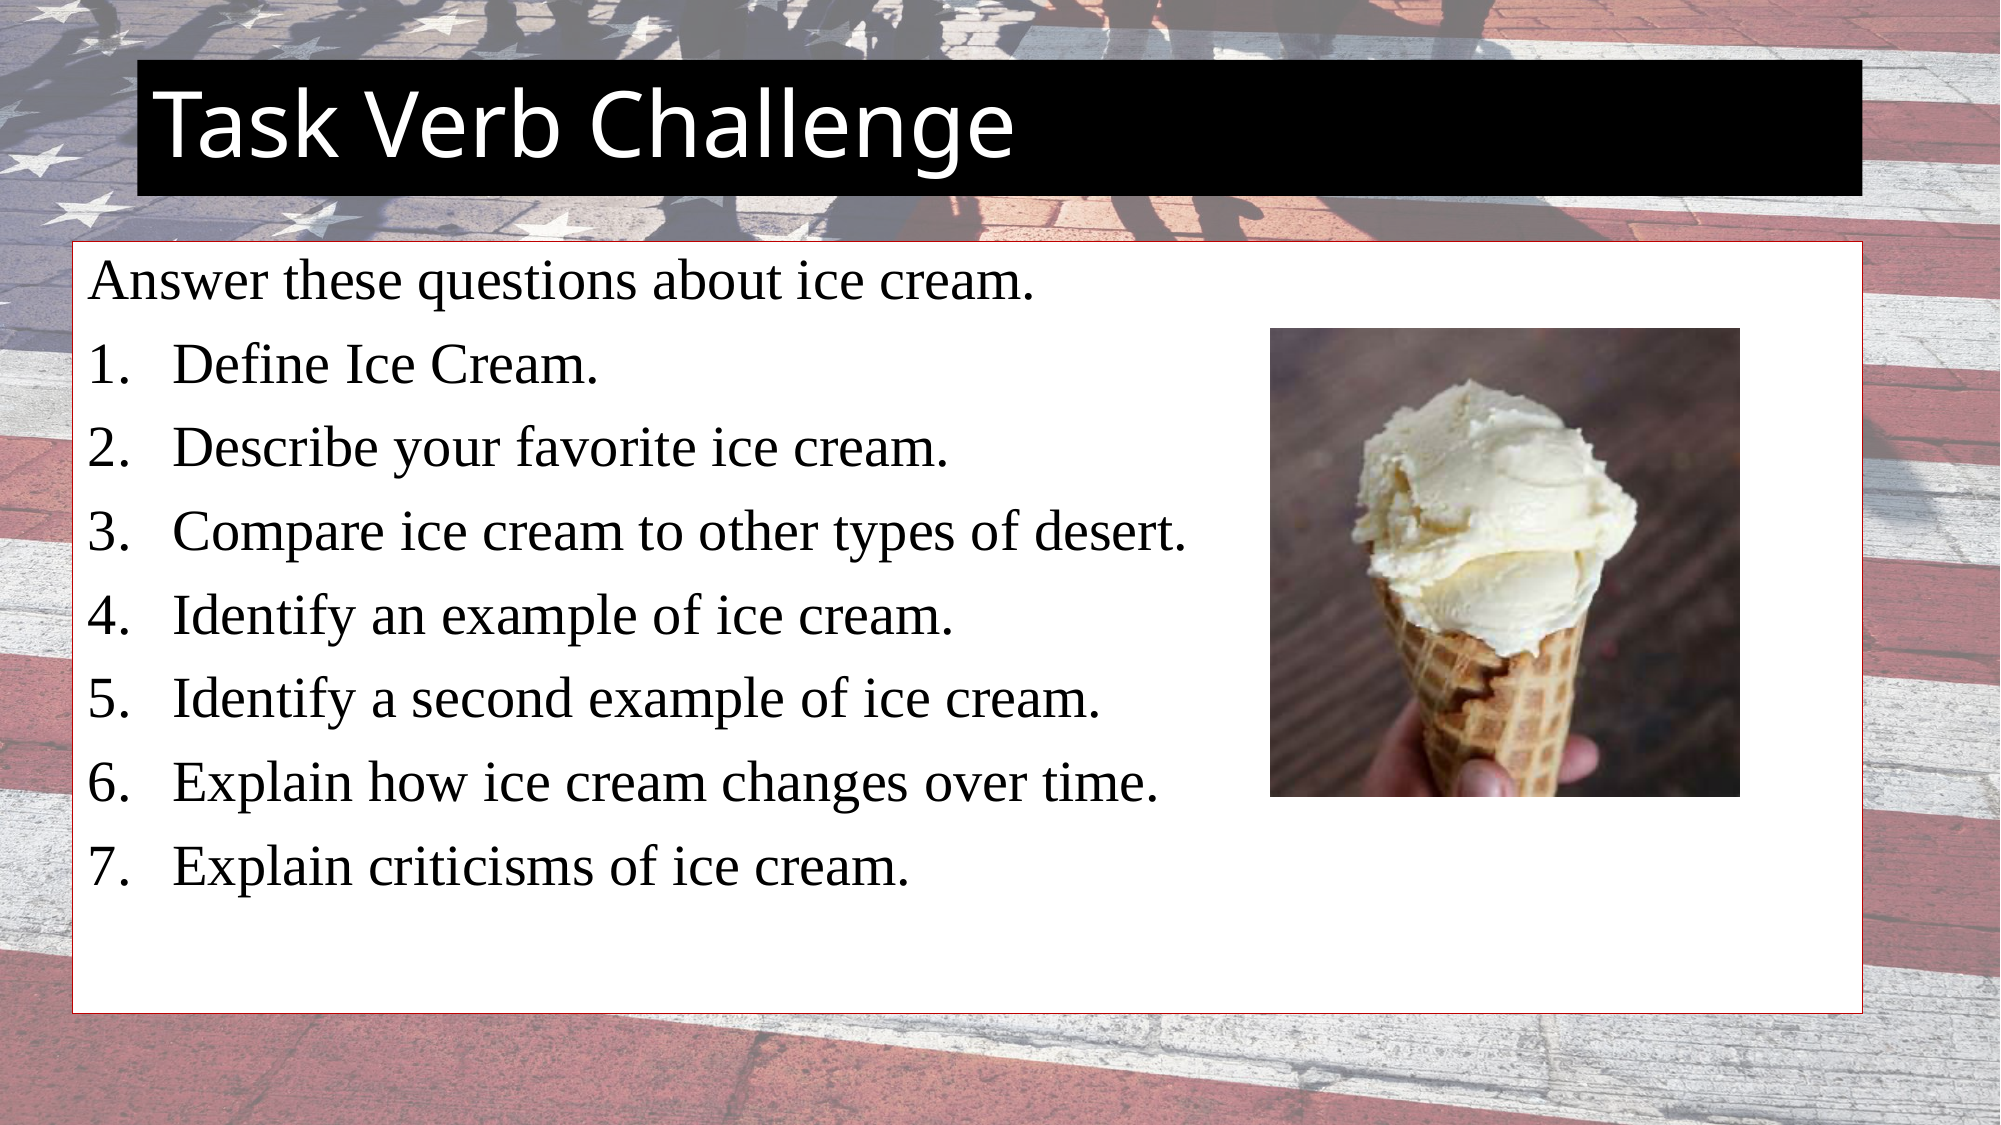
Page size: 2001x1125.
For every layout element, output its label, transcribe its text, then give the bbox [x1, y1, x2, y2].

list Answer these questions about ice cream. Define Ice Cream. Describe your favorite ice cream. Compare ice cream to other types of desert. Identify an example of ice cream. Identify a second example of ice cream. Explain how ice cream changes over time. Explain criticisms of ice cream. [72, 241, 1863, 1014]
text_box ”Injustice anywhere is a threat to justice everywhere.” [0, 0, 2000, 1125]
title Task Verb Challenge [137, 59, 1863, 196]
picture [1270, 328, 1740, 797]
